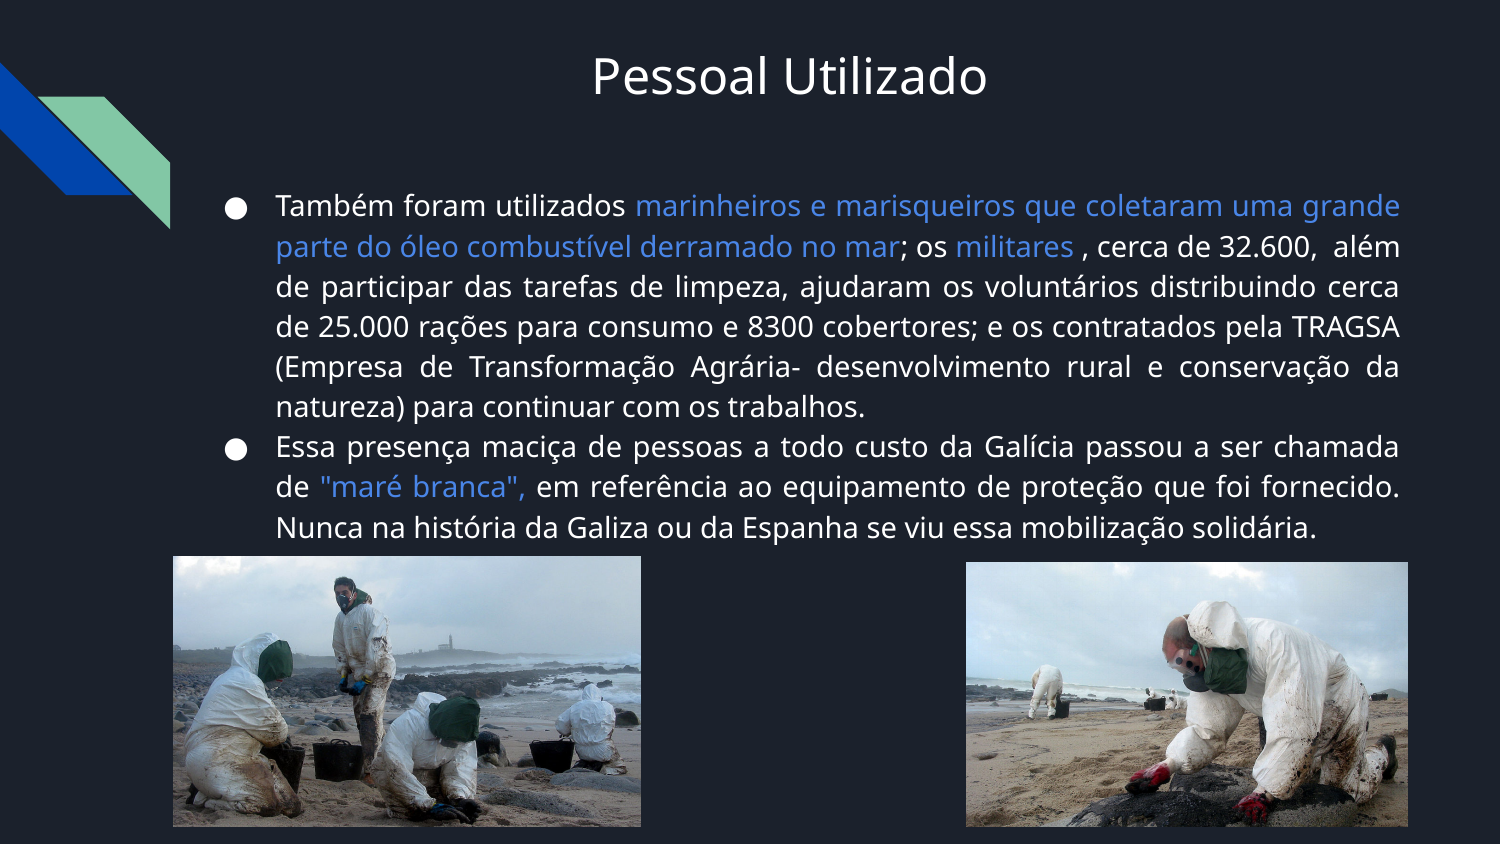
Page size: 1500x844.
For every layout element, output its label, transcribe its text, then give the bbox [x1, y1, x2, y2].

list Também foram utilizados marinheiros e marisqueiros que coletaram uma grande parte do óleo combustível derramado no mar; os militares , cerca de 32.600, além de participar das tarefas de limpeza, ajudaram os voluntários distribuindo cerca de 25.000 rações para consumo e 8300 cobertores; e os contratados pela TRAGSA (Empresa de Transformação Agrária- desenvolvimento rural e conservação da natureza) para continuar com os trabalhos. Essa presença maciça de pessoas a todo custo da Galícia passou a ser chamada de "maré branca", em referência ao equipamento de proteção que foi fornecido. Nunca na história da Galiza ou da Espanha se viu essa mobilização solidária. [185, 167, 1417, 810]
picture [966, 562, 1408, 827]
picture [173, 556, 641, 827]
title Pessoal Utilizado [212, 29, 1368, 141]
